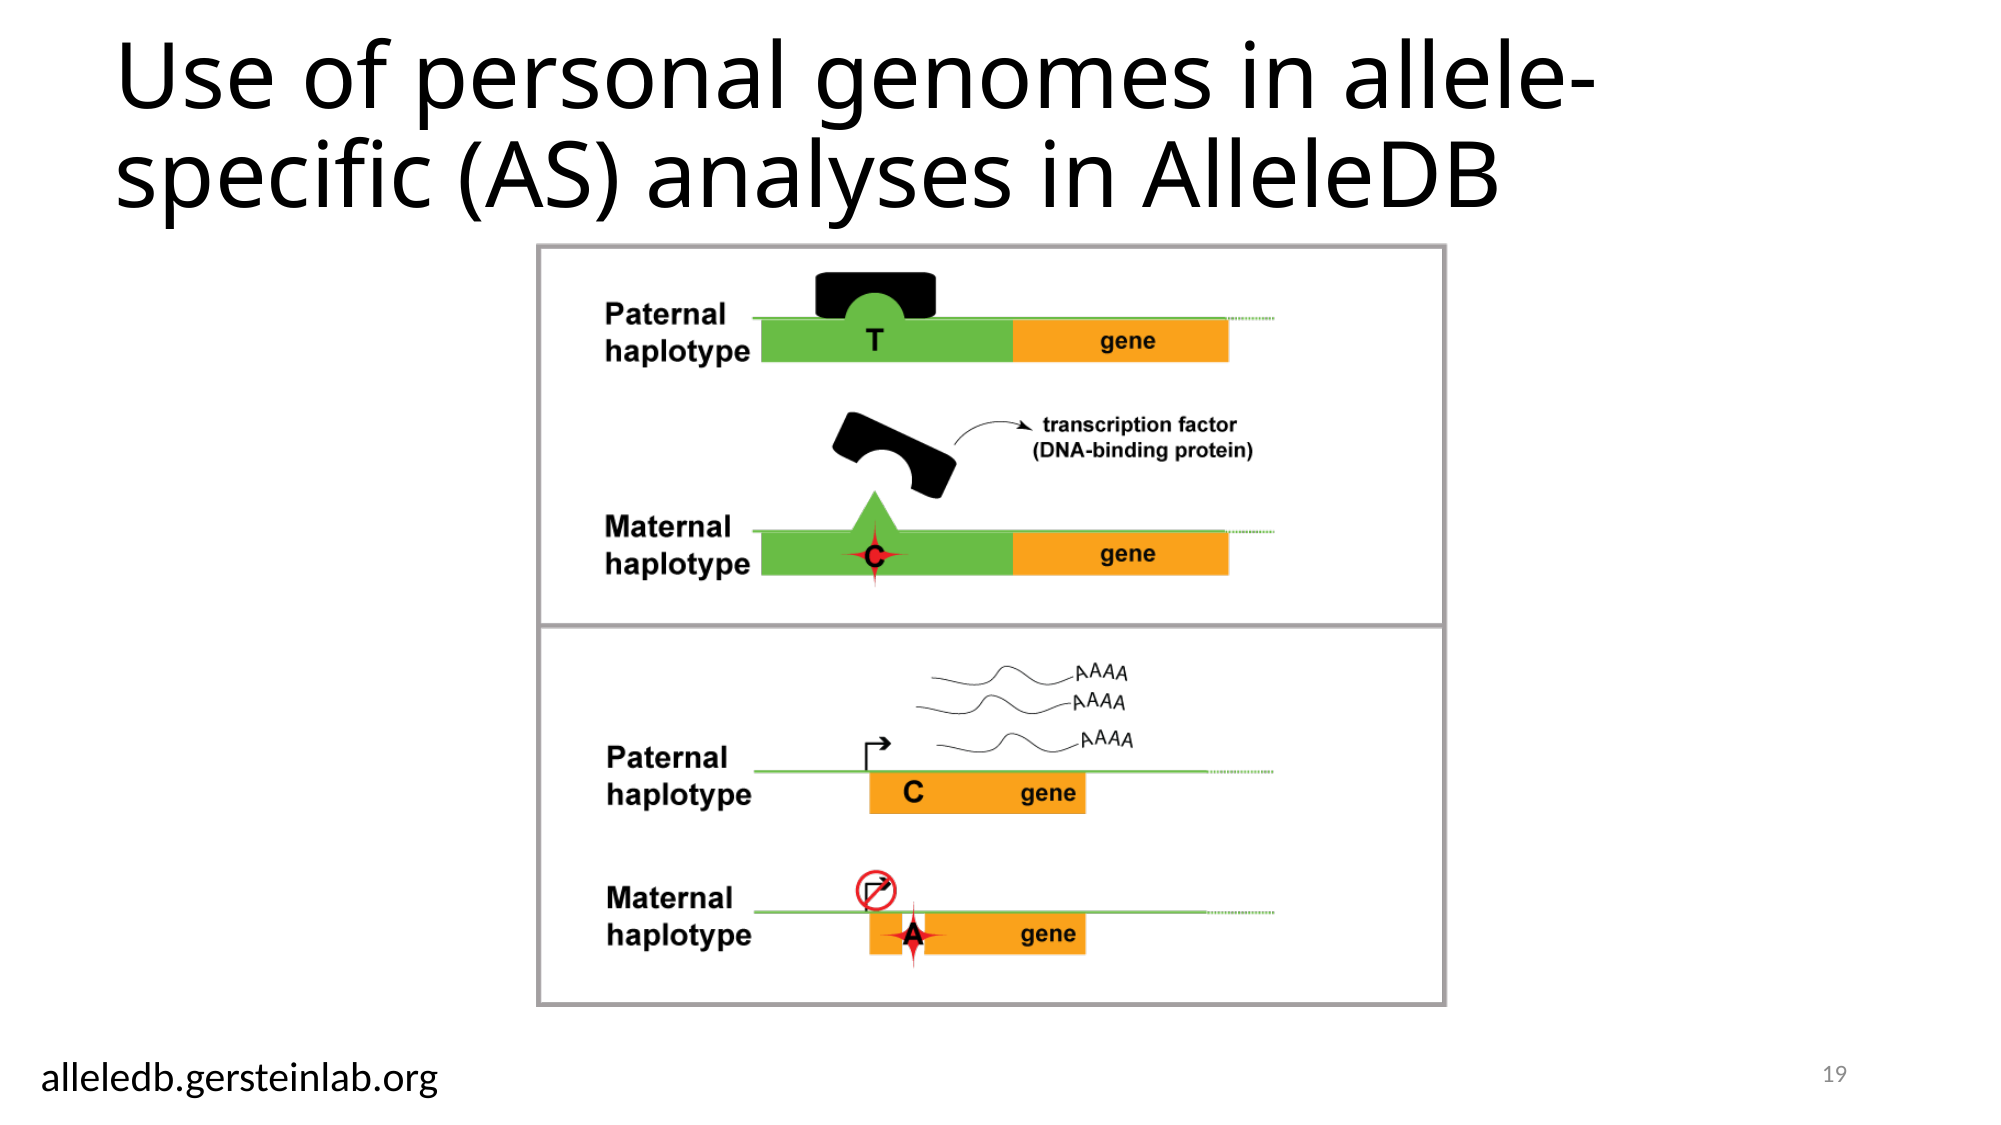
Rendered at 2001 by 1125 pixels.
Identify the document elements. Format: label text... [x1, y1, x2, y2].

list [516, 235, 1484, 1007]
title Use of personal genomes in allele-specific (AS) analyses in AlleleDB [99, 20, 1900, 236]
slide_number 19 [1412, 1042, 1863, 1103]
text_box alleledb.gersteinlab.org [25, 1042, 454, 1108]
